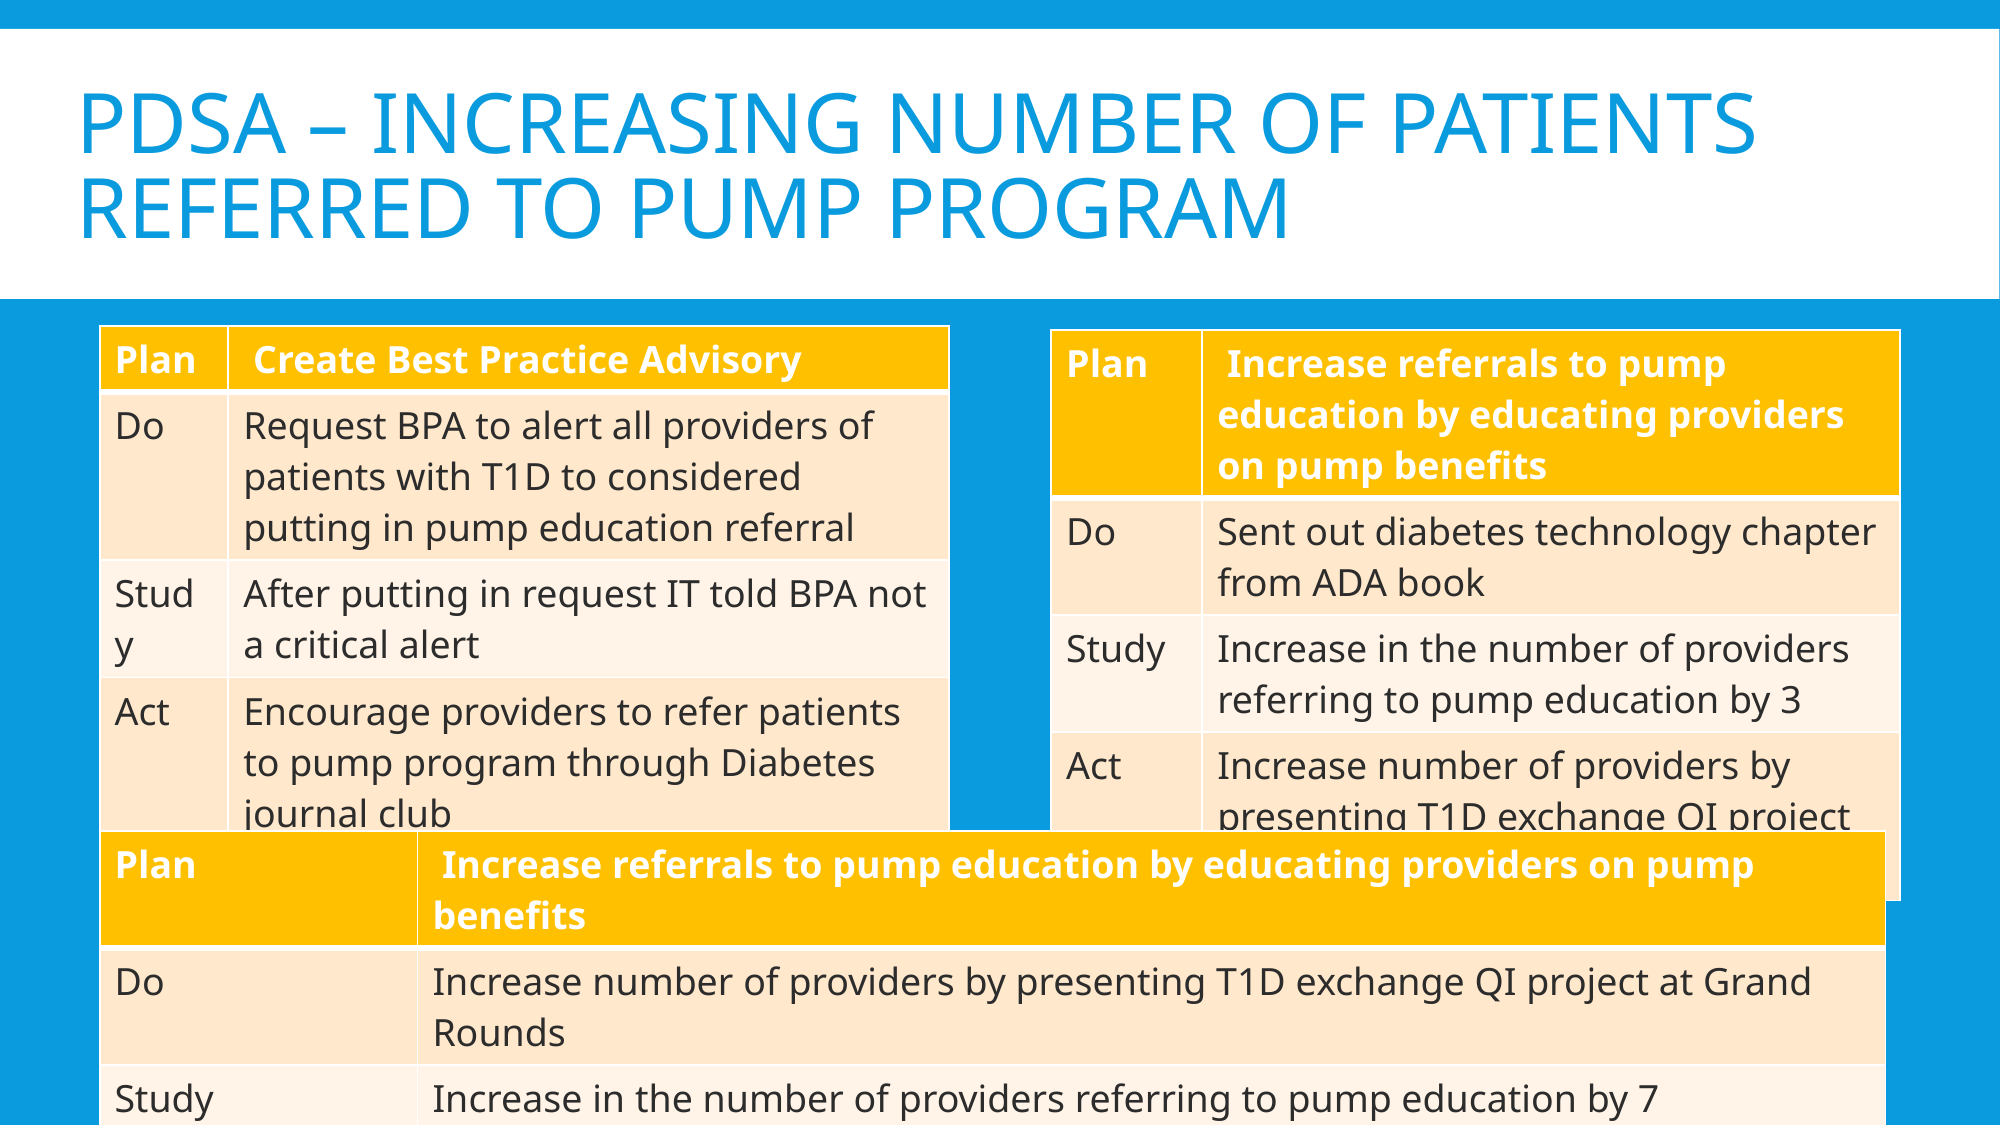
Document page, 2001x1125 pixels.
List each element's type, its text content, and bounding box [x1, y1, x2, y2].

table_cell After putting in request IT told BPA not a critical alert [229, 561, 948, 677]
table_cell Increase in the number of providers referring to pump education by 3 [1203, 616, 1899, 731]
table_cell Study [101, 1066, 417, 1125]
table_cell Do [101, 395, 227, 559]
table_cell Request BPA to alert all providers of patients with T1D to considered putting in pump education referral [229, 395, 948, 559]
table_header Create Best Practice Advisory [229, 327, 948, 389]
table_cell Act [101, 678, 227, 830]
table_cell Increase number of providers by presenting T1D exchange QI project at Grand Rounds [1203, 733, 1899, 900]
table_header Increase referrals to pump education by educating providers on pump benefits [1203, 331, 1899, 495]
table_cell Increase in the number of providers referring to pump education by 7 [418, 1066, 1885, 1125]
table_cell Do [101, 951, 417, 1064]
table_cell Study [101, 561, 227, 677]
table_cell Act [1052, 733, 1201, 830]
table_cell Sent out diabetes technology chapter from ADA book [1203, 501, 1899, 614]
table_cell Do [1052, 501, 1201, 614]
table_cell Encourage providers to refer patients to pump program through Diabetes journal club [229, 678, 948, 830]
table_header Plan [1052, 331, 1201, 495]
title PDSA – Increasing number of patients referred to pump program [61, 46, 1923, 295]
table_header Plan [101, 327, 227, 389]
table_header Plan [101, 832, 417, 945]
table_cell Increase number of providers by presenting T1D exchange QI project at Grand Rounds [418, 951, 1885, 1064]
table_cell Study [1052, 616, 1201, 731]
table_header Increase referrals to pump education by educating providers on pump benefits [418, 832, 1885, 945]
